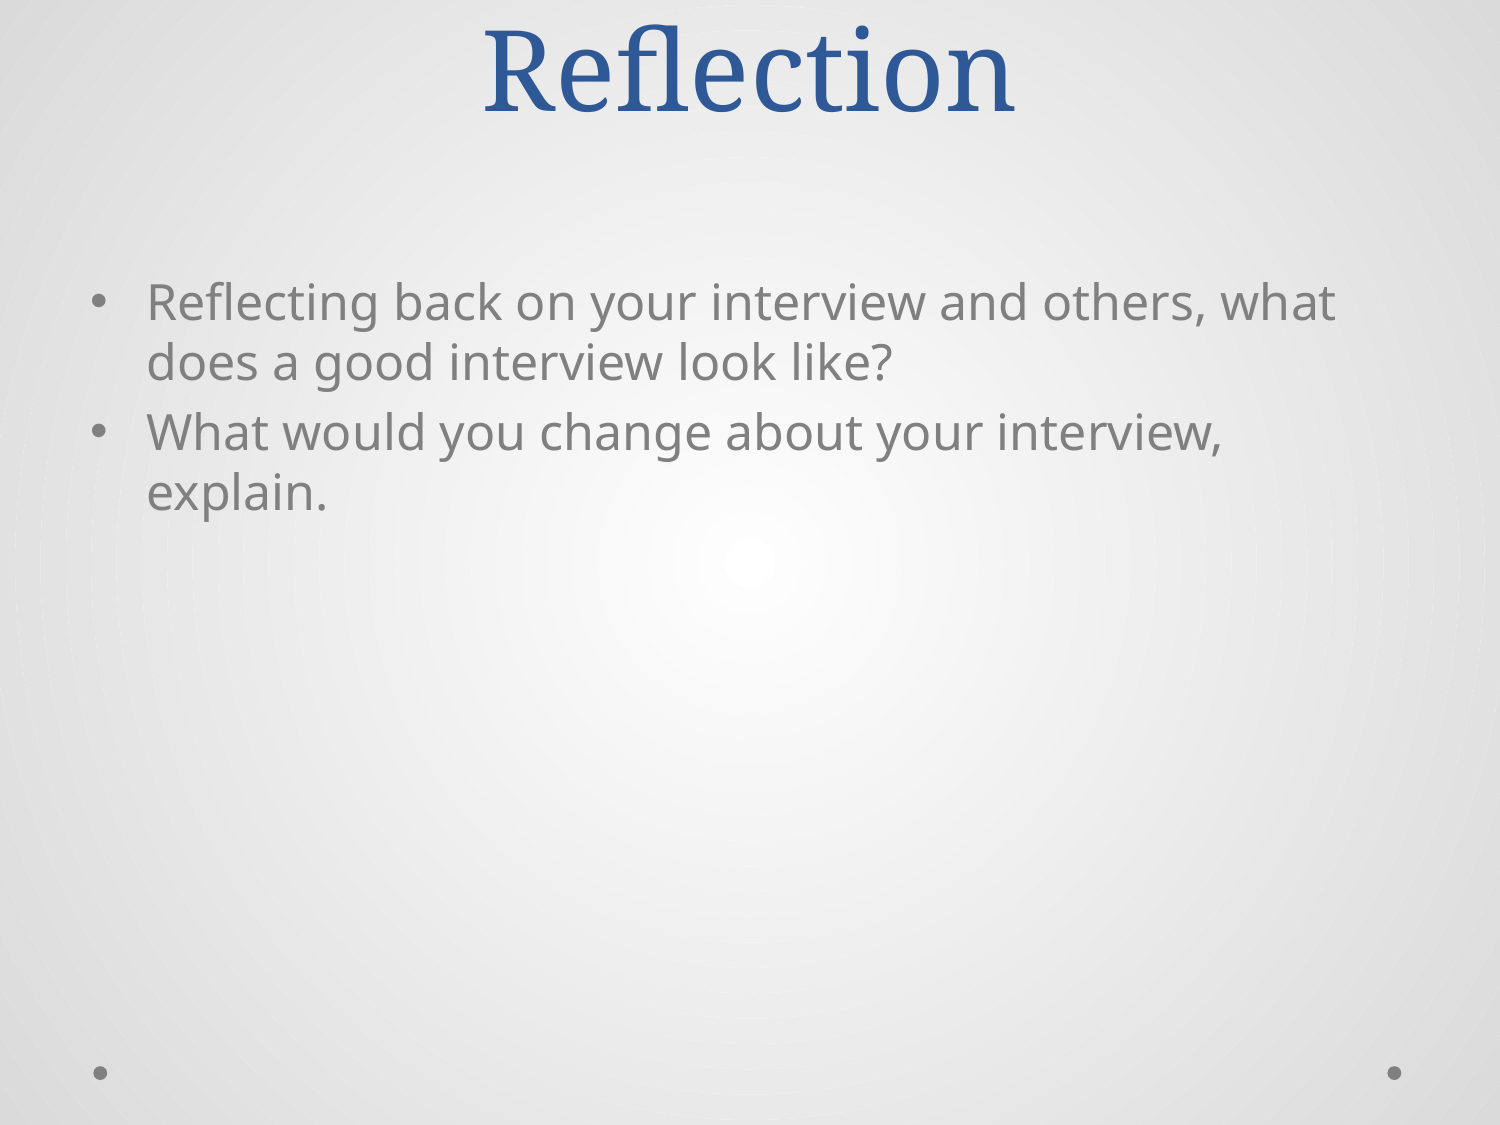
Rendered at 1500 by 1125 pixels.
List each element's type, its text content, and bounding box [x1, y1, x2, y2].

list Reflecting back on your interview and others, what does a good interview look like? What would you change about your interview, explain. [75, 262, 1425, 1005]
title Reflection [75, 0, 1425, 262]
